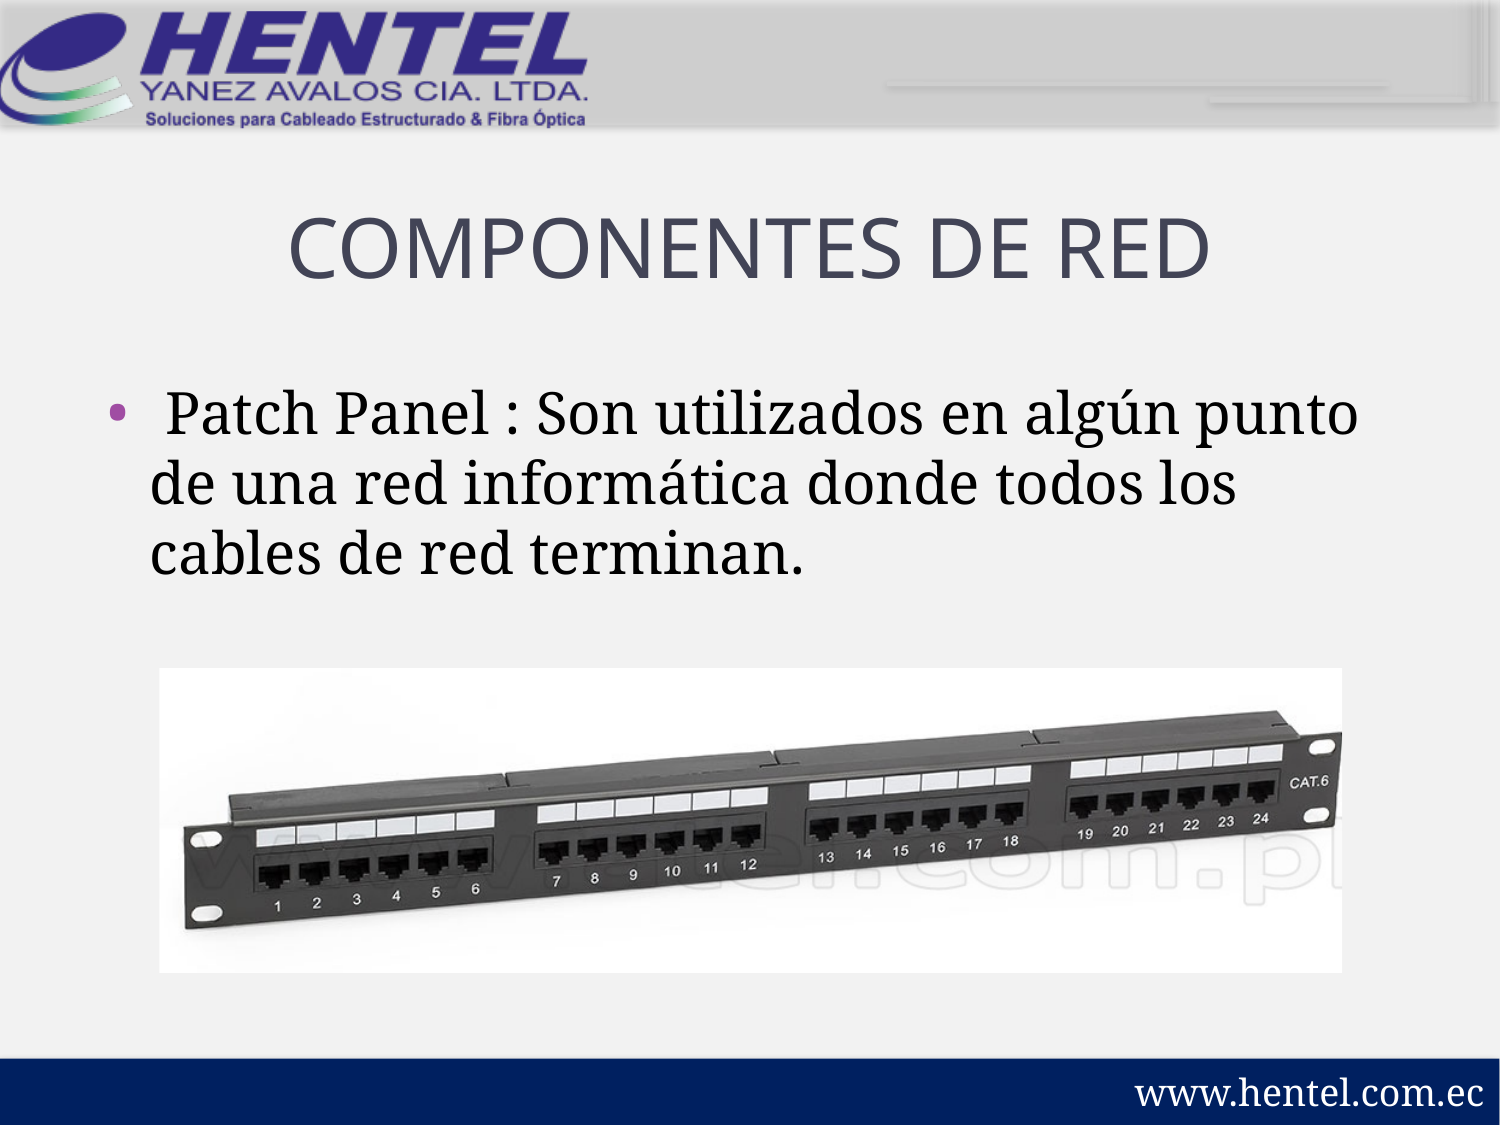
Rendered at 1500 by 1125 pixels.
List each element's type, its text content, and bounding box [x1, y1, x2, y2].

picture [159, 668, 1343, 973]
picture [0, 8, 599, 132]
list Patch Panel : Son utilizados en algún punto de una red informática donde todos los cables de red terminan. [75, 368, 1425, 1079]
title COMPONENTES DE RED [75, 187, 1425, 363]
